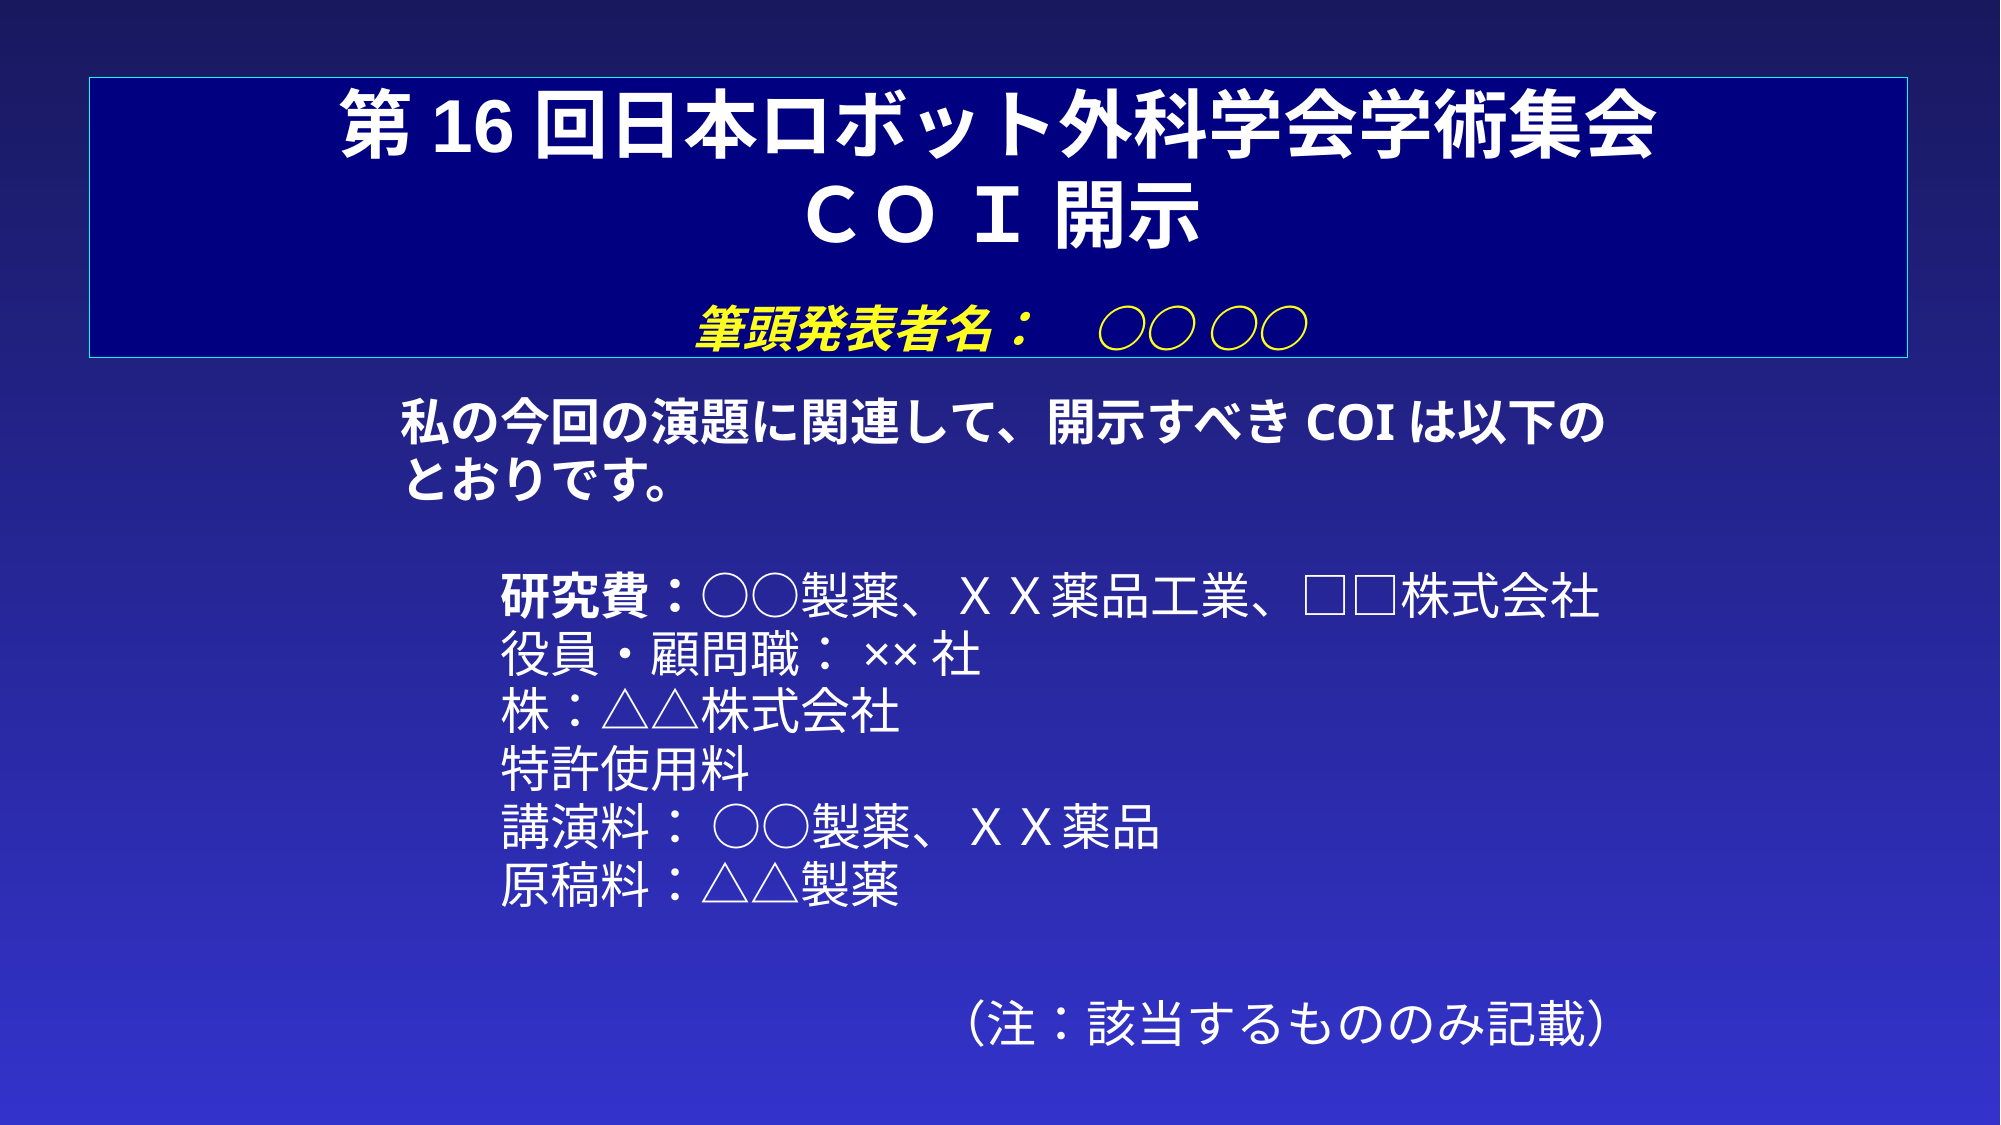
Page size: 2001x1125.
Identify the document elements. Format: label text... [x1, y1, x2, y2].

text_box （注：該当するもののみ記載） [921, 985, 1652, 1060]
list 私の今回の演題に関連して、開示すべきCOIは以下の とおりです。 研究費：○○製薬、ＸＸ薬品工業、□□株式会社 役員・顧問職：××社 株：△△株式会社 特許使用料 講演料： ○○製薬、ＸＸ薬品 原稿料：△△製薬 [385, 394, 1639, 1079]
title 第16回日本ロボット外科学会学術集会 ＣＯ Ｉ 開示 筆頭発表者名： ○○ ○○ [89, 77, 1908, 358]
